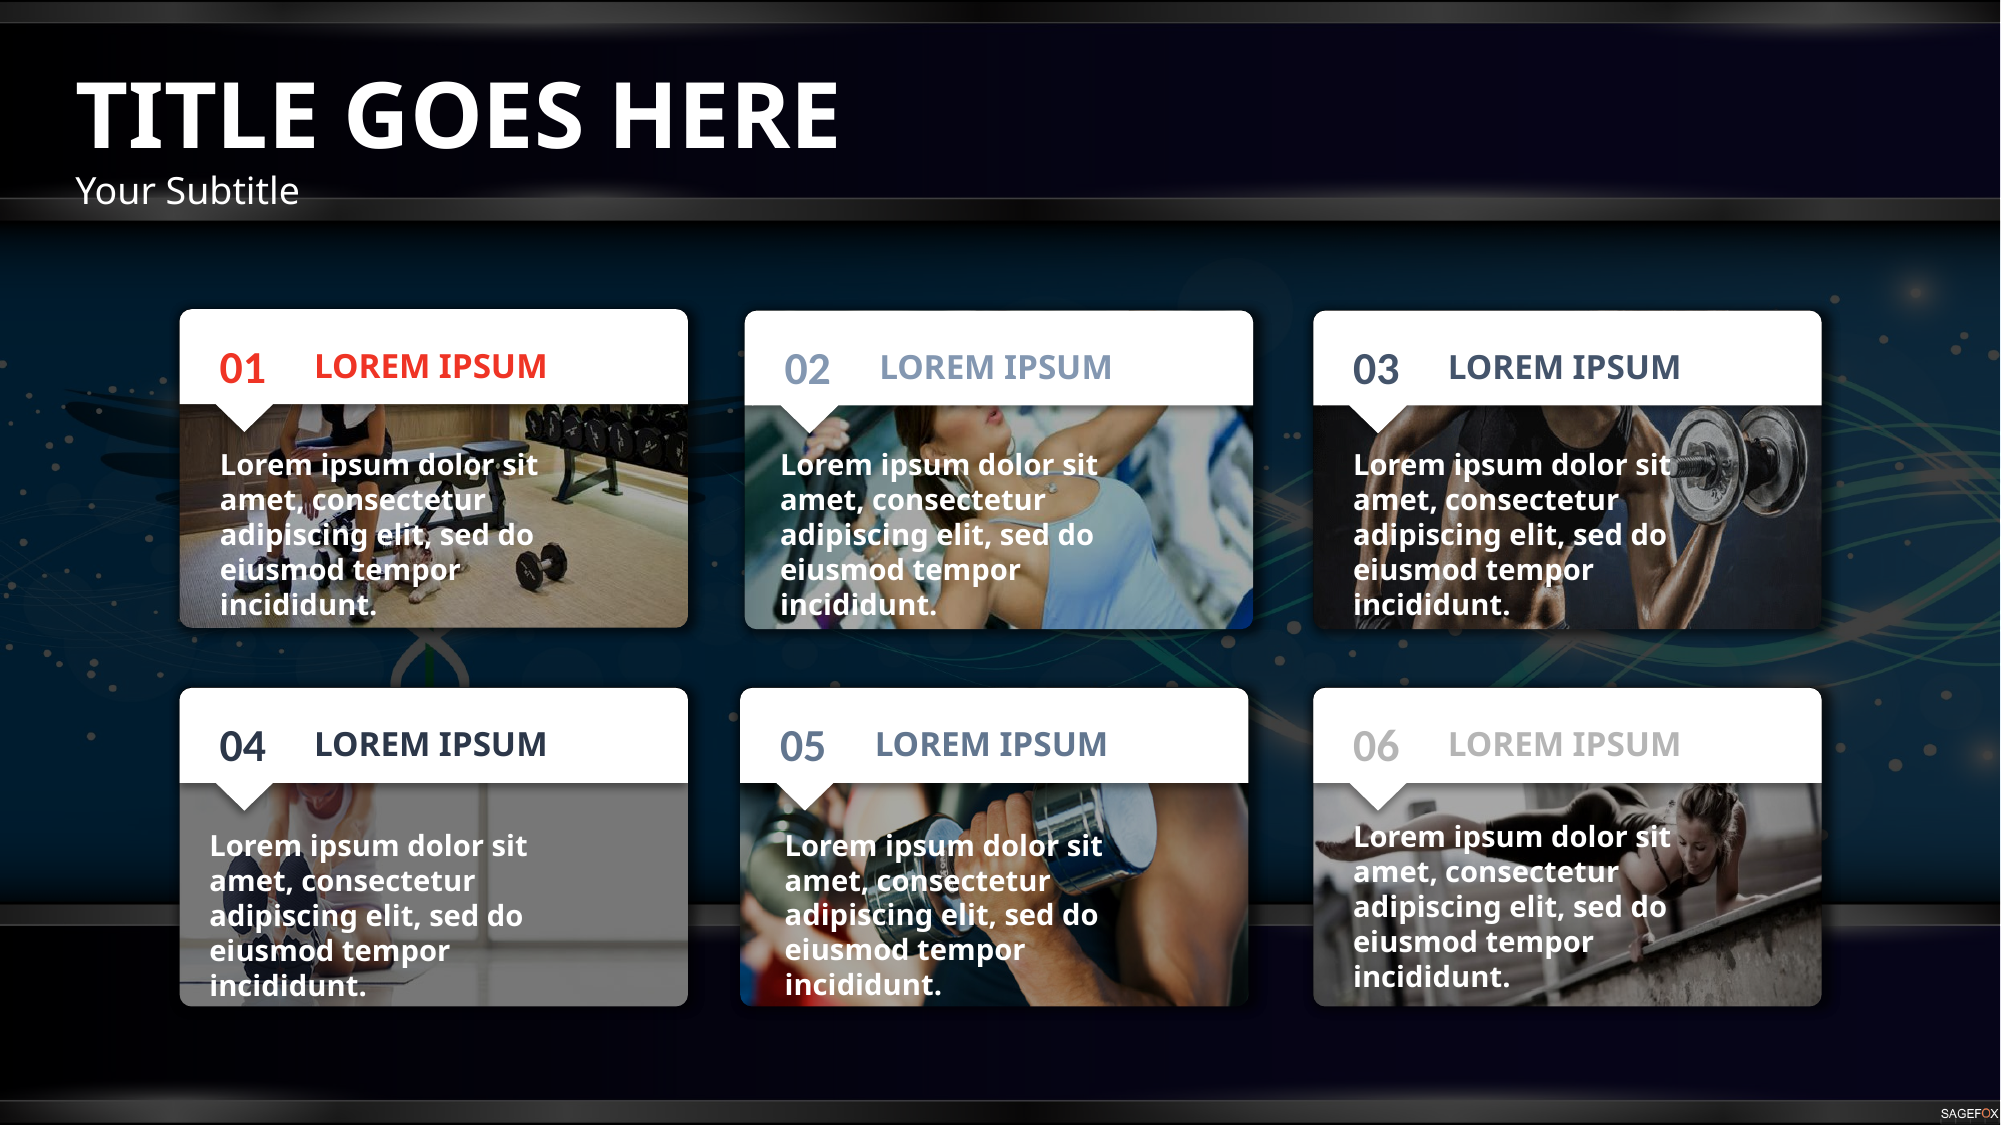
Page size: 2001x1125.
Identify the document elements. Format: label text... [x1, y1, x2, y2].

text_box [1312, 413, 1823, 631]
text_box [179, 687, 688, 811]
text_box [178, 792, 239, 1008]
text_box Lorem ipsum dolor sit amet, consectetur adipiscing elit, sed do eiusmod tempor incididunt. [1338, 438, 1735, 629]
text_box Lorem ipsum dolor sit amet, consectetur adipiscing elit, sed do eiusmod tempor incididunt. [765, 438, 1162, 629]
text_box [809, 791, 1250, 1008]
text_box [1312, 792, 1823, 1008]
text_box [250, 413, 689, 629]
picture [0, 0, 2001, 1125]
text_box TITLE GOES HERE Your Subtitle [60, 49, 1036, 220]
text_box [1313, 310, 1822, 434]
text_box Lorem ipsum dolor sit amet, consectetur adipiscing elit, sed do eiusmod tempor incididunt. [1338, 811, 1735, 1001]
text_box [178, 413, 237, 629]
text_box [179, 309, 688, 432]
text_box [740, 687, 1249, 811]
text_box [739, 793, 799, 1008]
text_box Lorem ipsum dolor sit amet, consectetur adipiscing elit, sed do eiusmod tempor incididunt. [205, 439, 602, 629]
text_box Lorem ipsum dolor sit amet, consectetur adipiscing elit, sed do eiusmod tempor incididunt. [194, 819, 591, 1010]
text_box Lorem ipsum dolor sit amet, consectetur adipiscing elit, sed do eiusmod tempor incididunt. [769, 819, 1166, 1009]
text_box [743, 412, 1255, 631]
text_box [1313, 687, 1822, 811]
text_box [744, 310, 1254, 434]
text_box [249, 792, 689, 1008]
